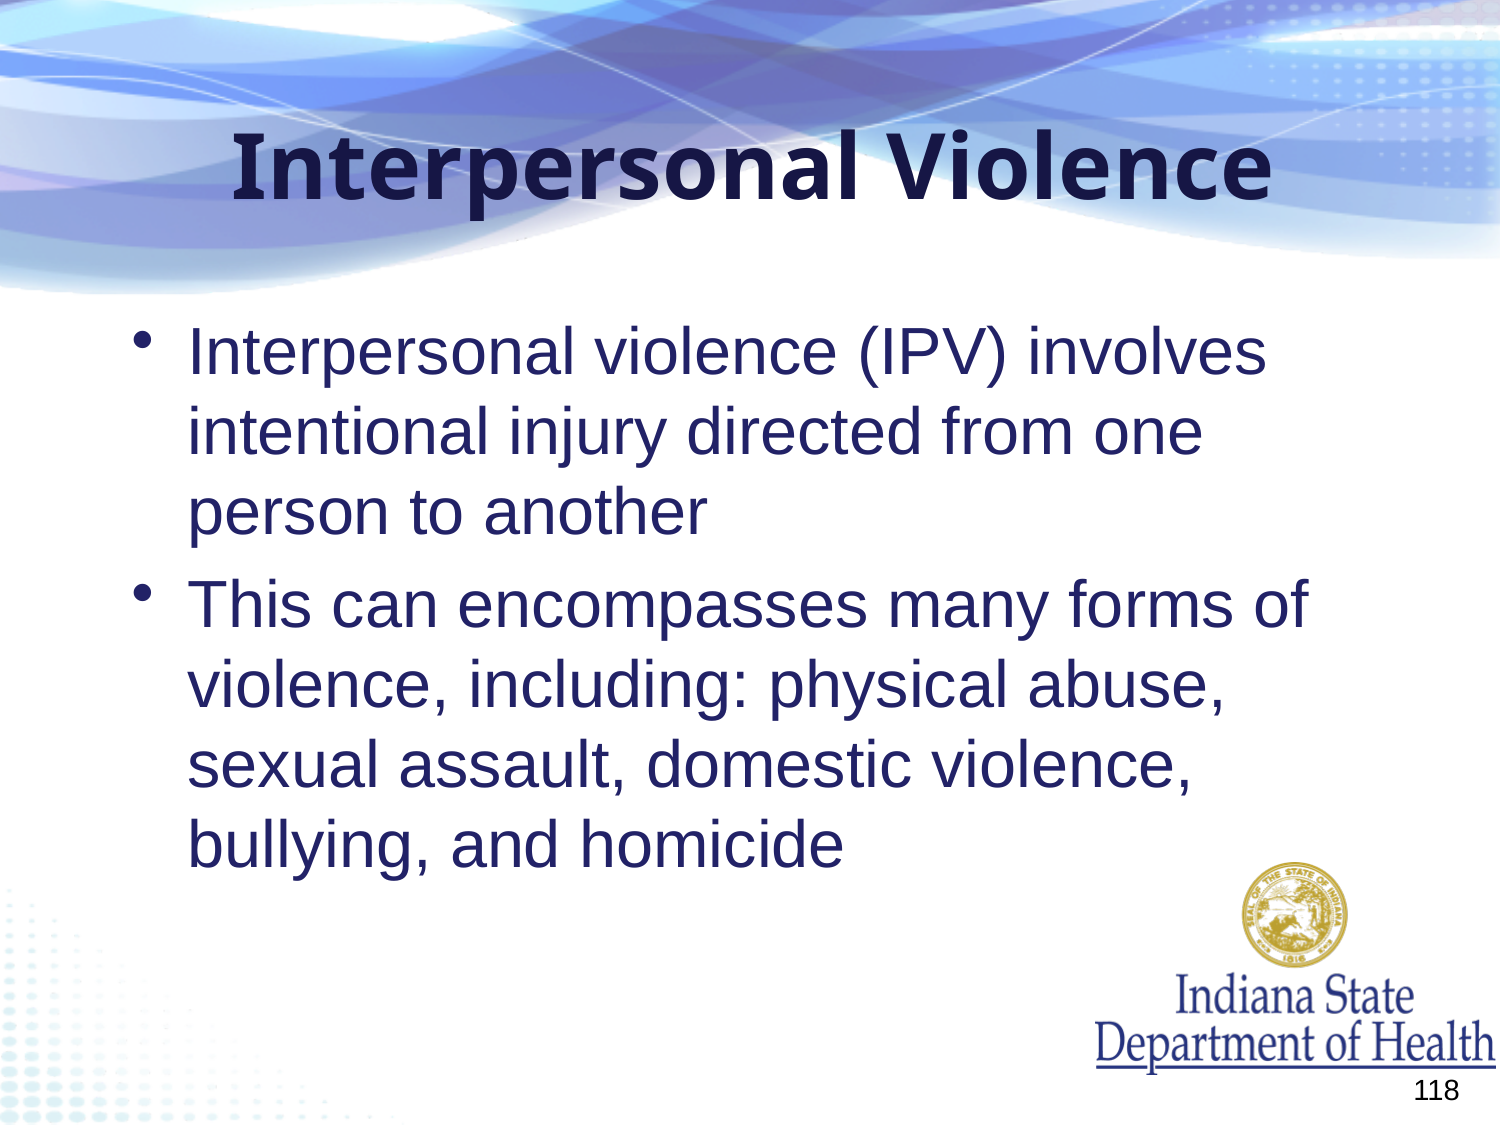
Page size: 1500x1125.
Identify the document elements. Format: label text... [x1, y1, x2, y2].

slide_number 118 [1162, 1083, 1476, 1115]
picture [0, 0, 1500, 1125]
list Interpersonal violence (IPV) involves intentional injury directed from one person to another This can encompasses many forms of violence, including: physical abuse, sexual assault, domestic violence, bullying, and homicide [115, 299, 1426, 976]
text_box Interpersonal Violence [3, 50, 1500, 276]
